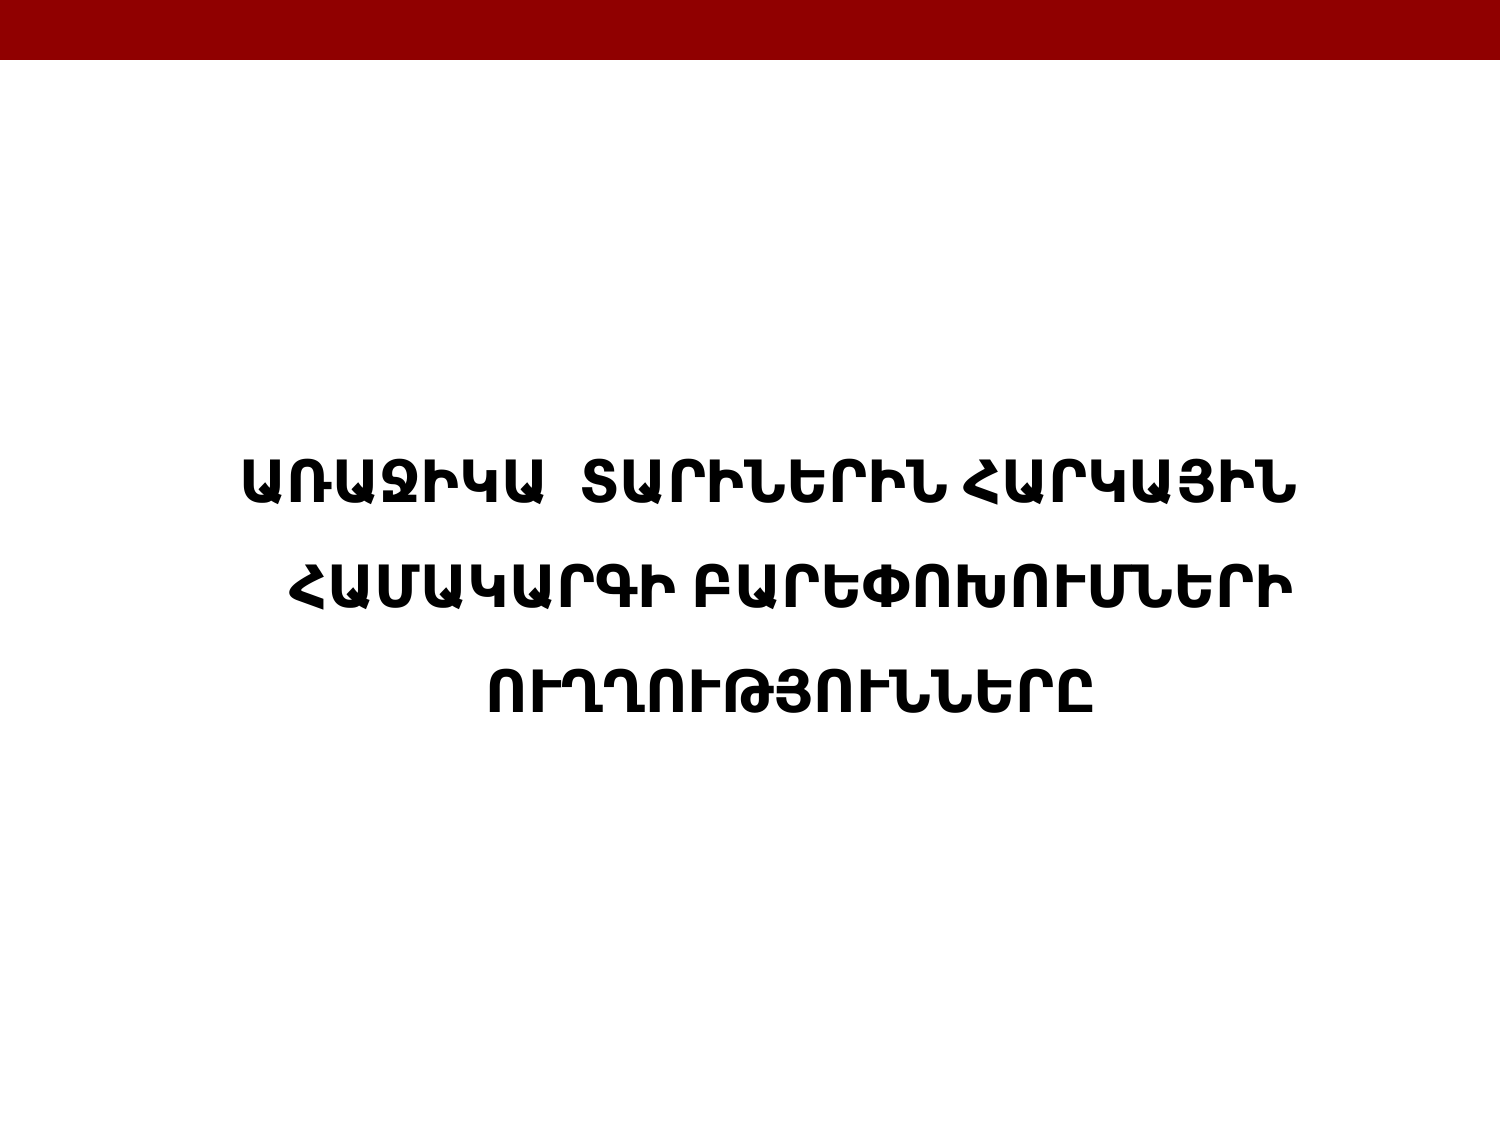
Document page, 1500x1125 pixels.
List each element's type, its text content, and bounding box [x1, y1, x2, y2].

text_box ԱՌԱՋԻԿԱ ՏԱՐԻՆԵՐԻՆ ՀԱՐԿԱՅԻՆ ՀԱՄԱԿԱՐԳԻ ԲԱՐԵՓՈԽՈՒՄՆԵՐԻ ՈՒՂՂՈՒԹՅՈՒՆՆԵՐԸ [147, 101, 1435, 832]
